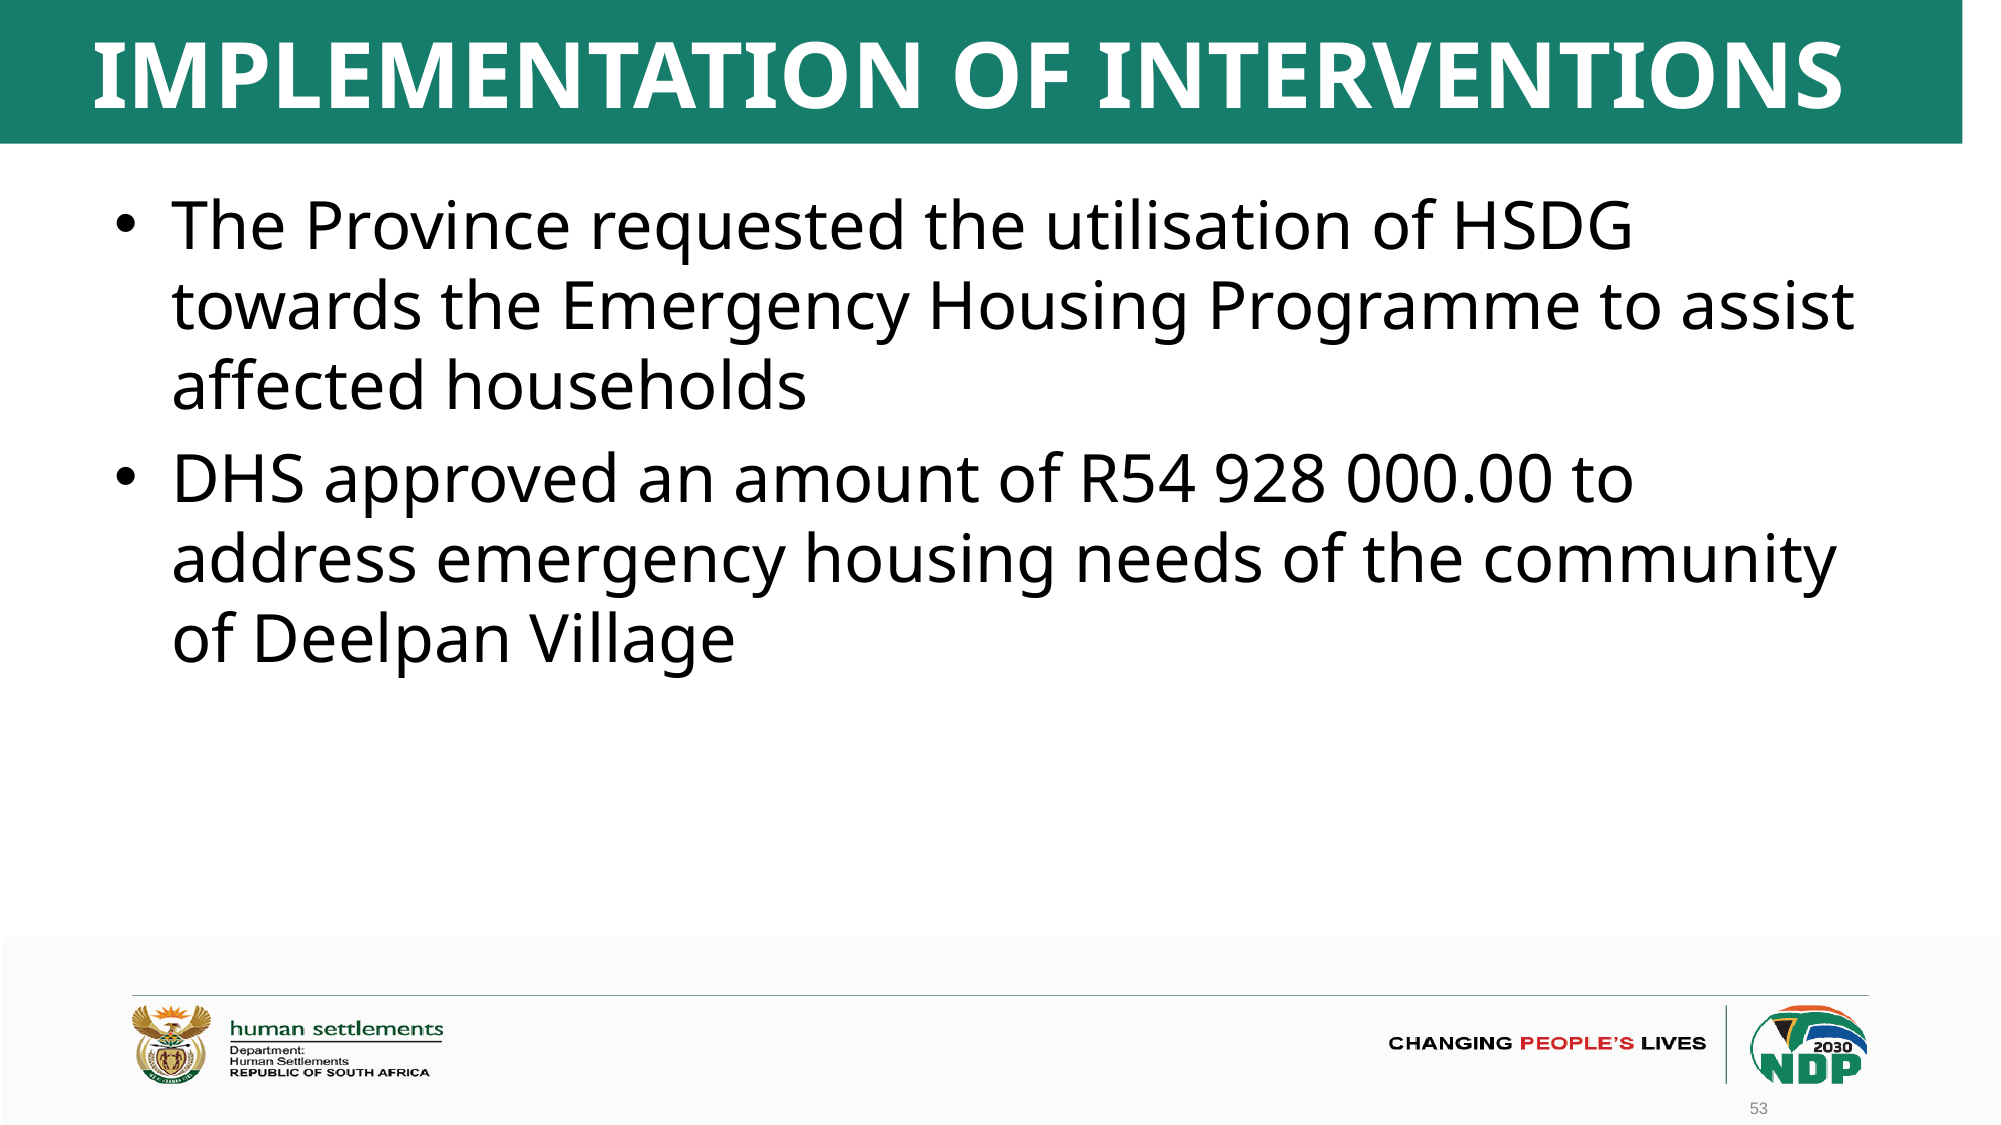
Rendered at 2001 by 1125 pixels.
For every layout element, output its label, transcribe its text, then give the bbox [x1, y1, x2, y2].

picture [2, 937, 2000, 1125]
slide_number 53 [1316, 1077, 1784, 1125]
title IMPLEMENTATION OF INTERVENTIONS [0, 0, 1963, 144]
list The Province requested the utilisation of HSDG towards the Emergency Housing Programme to assist affected households DHS approved an amount of R54 928 000.00 to address emergency housing needs of the community of Deelpan Village [99, 174, 1900, 1005]
